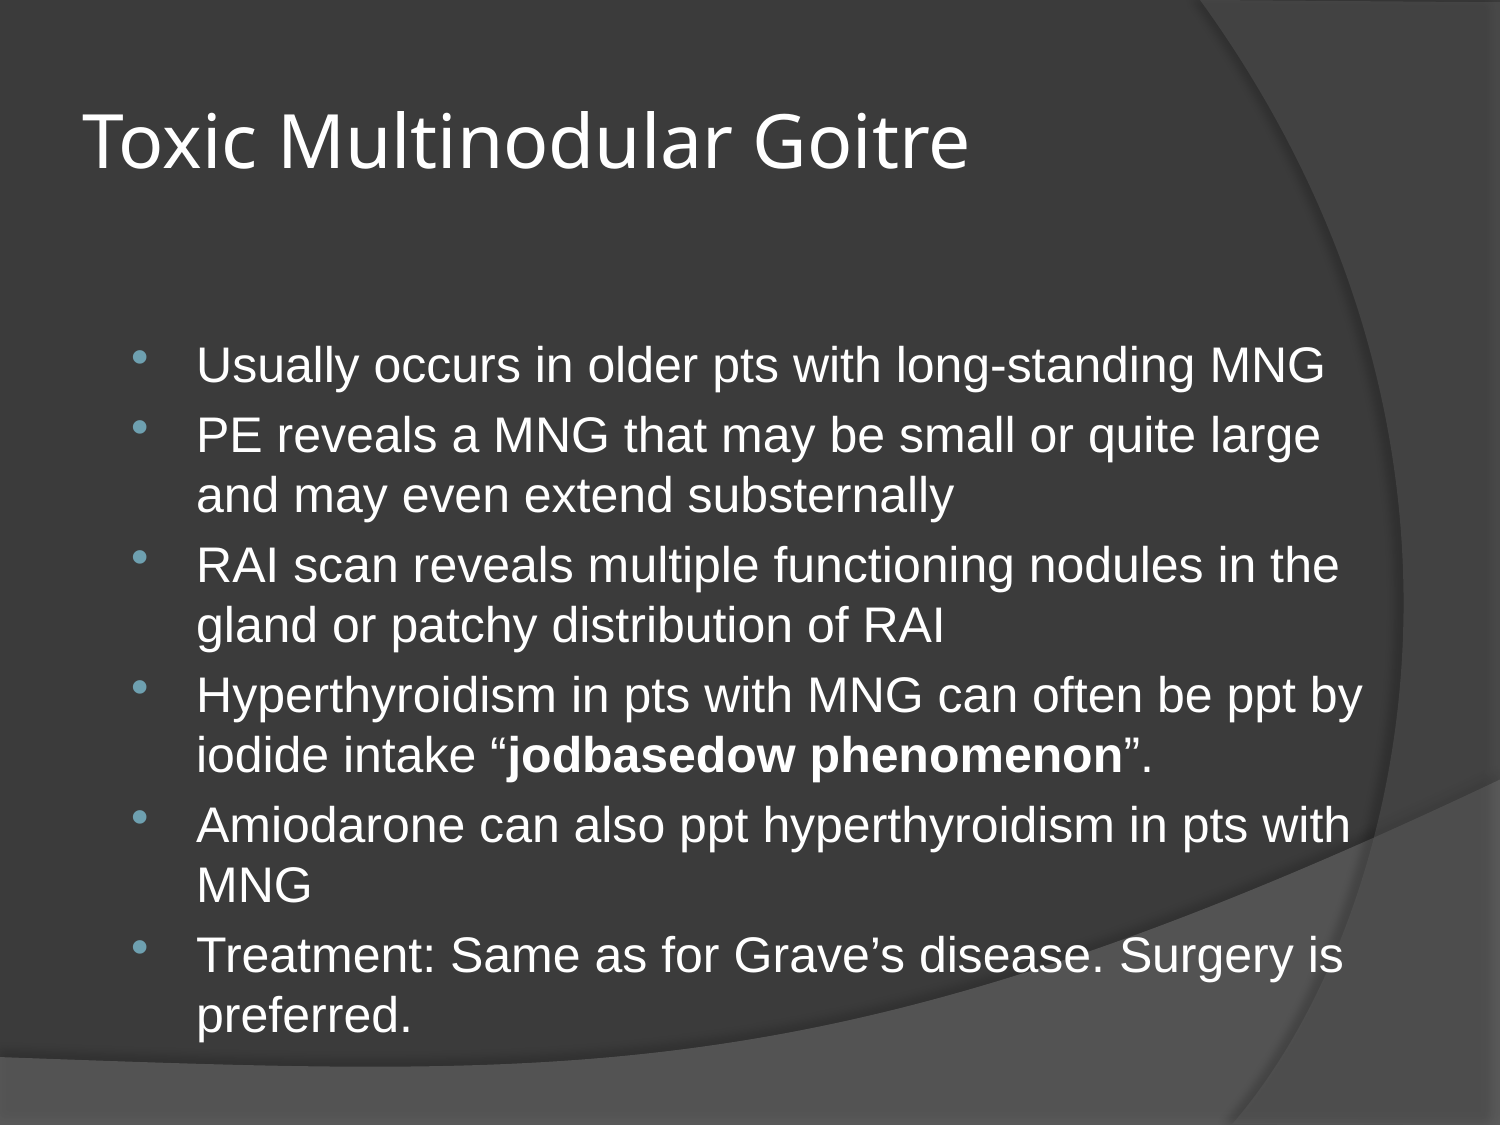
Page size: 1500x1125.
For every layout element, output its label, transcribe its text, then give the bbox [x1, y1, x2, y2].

list Usually occurs in older pts with long-standing MNG PE reveals a MNG that may be small or quite large and may even extend substernally RAI scan reveals multiple functioning nodules in the gland or patchy distribution of RAI Hyperthyroidism in pts with MNG can often be ppt by iodide intake “jodbasedow phenomenon”. Amiodarone can also ppt hyperthyroidism in pts with MNG Treatment: Same as for Grave’s disease. Surgery is preferred. [112, 324, 1388, 1125]
title Toxic Multinodular Goitre [75, 45, 1300, 233]
